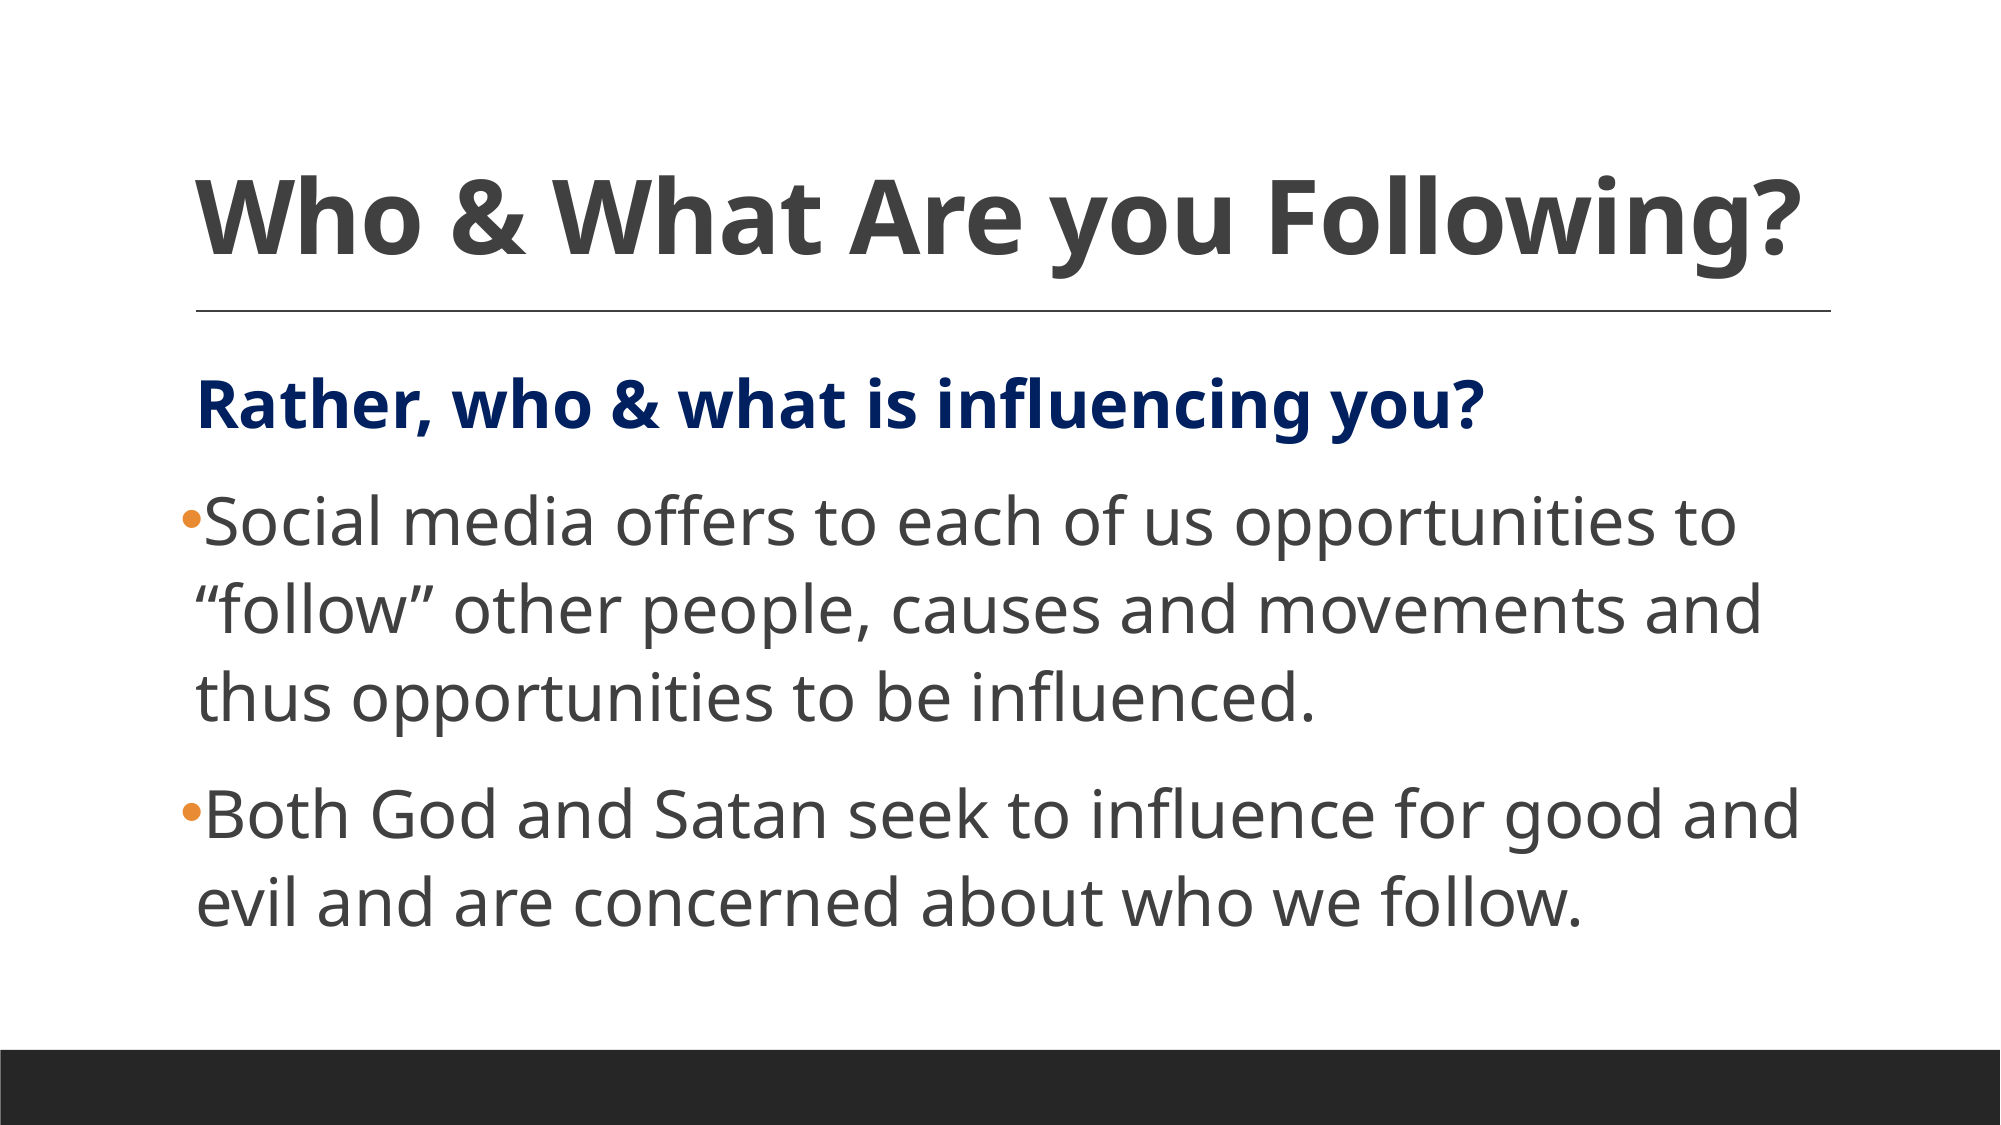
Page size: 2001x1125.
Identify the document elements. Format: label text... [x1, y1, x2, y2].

title Who & What Are you Following? [180, 47, 1830, 285]
list Rather, who & what is influencing you? Social media offers to each of us opportunities to “follow” other people, causes and movements and thus opportunities to be influenced. Both God and Satan seek to influence for good and evil and are concerned about who we follow. [180, 345, 1830, 963]
